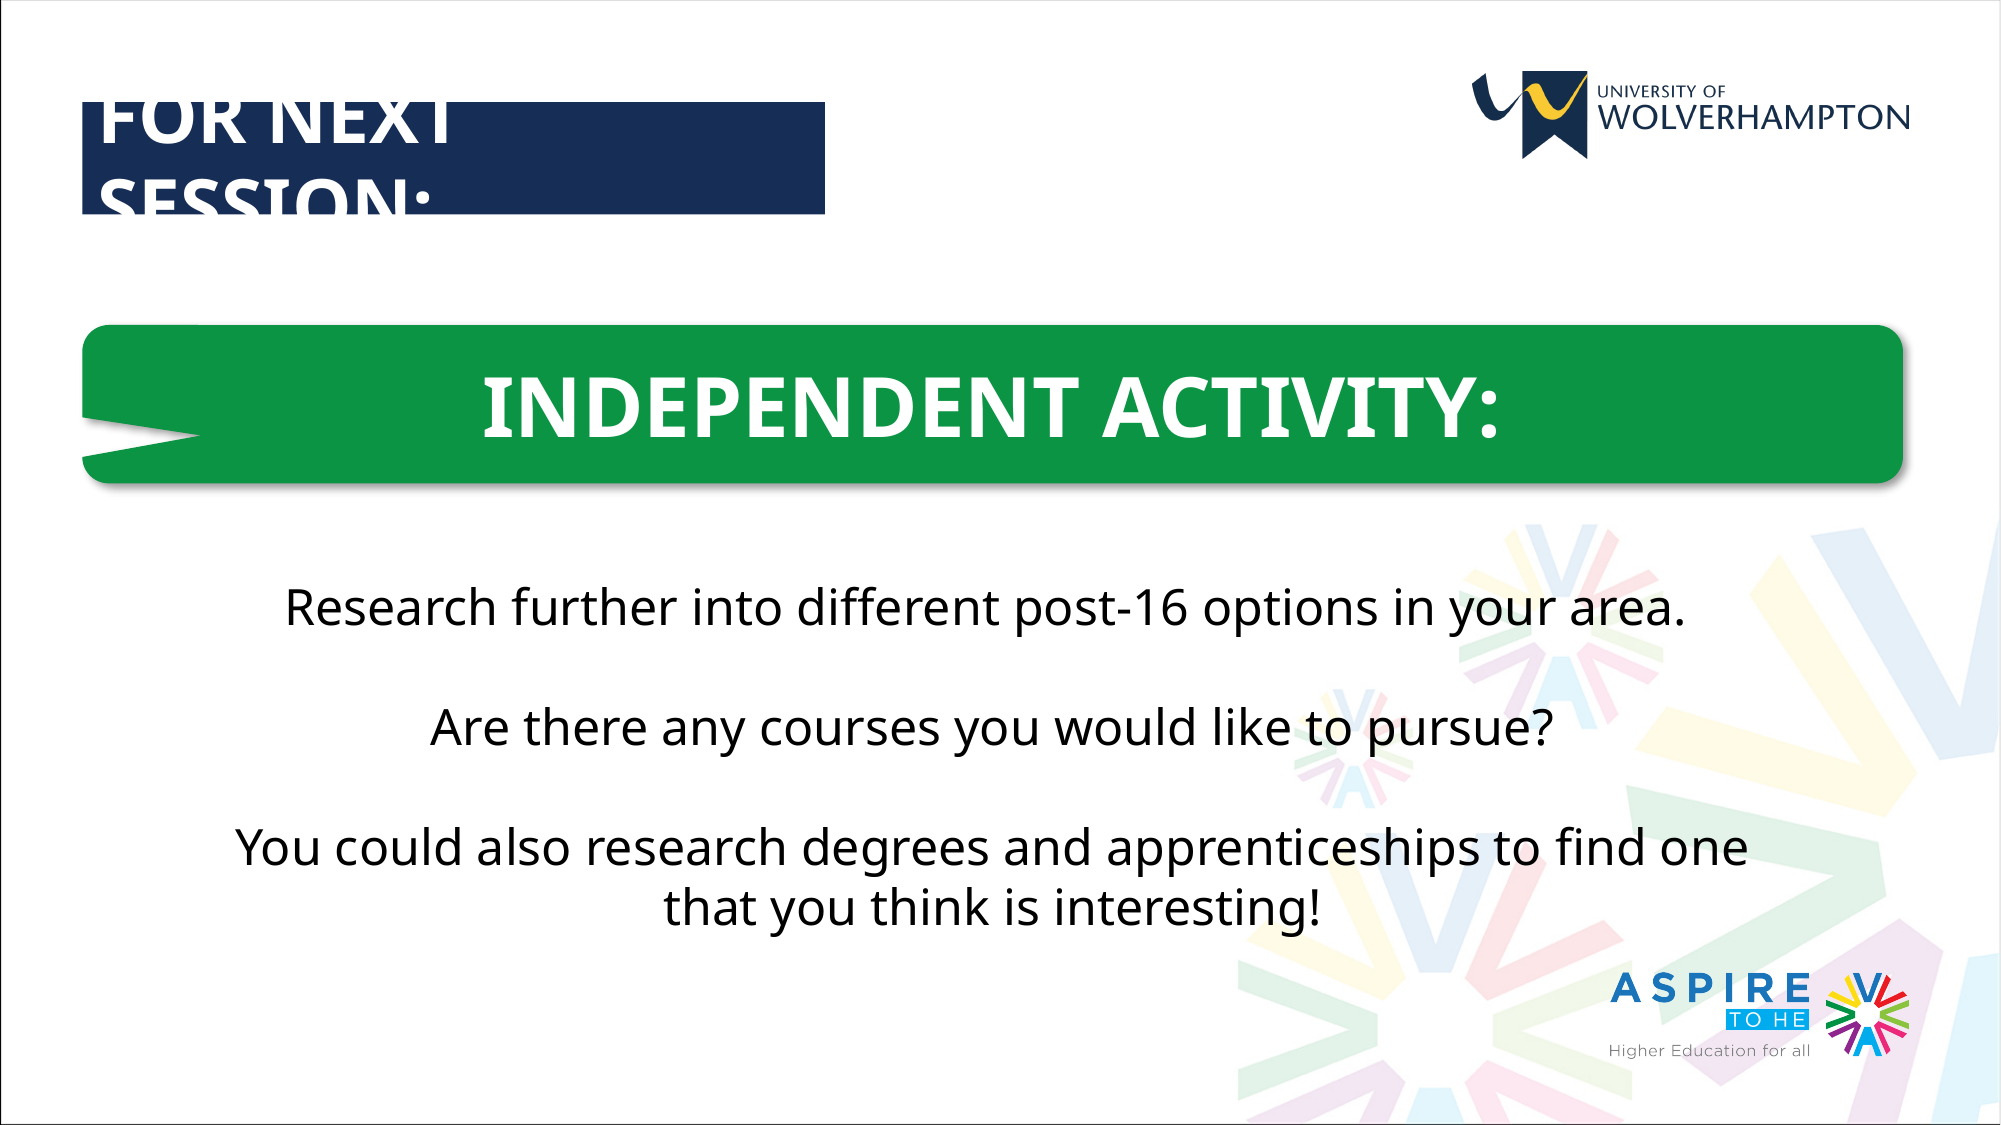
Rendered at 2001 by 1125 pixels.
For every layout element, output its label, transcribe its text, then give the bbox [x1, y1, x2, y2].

text_box INDEPENDENT ACTIVITY: [81, 323, 1904, 485]
text_box FOR NEXT SESSION: [81, 101, 826, 215]
text_box Research further into different post-16 options in your area. Are there any courses you would like to pursue? You could also research degrees and apprenticeships to find one that you think is interesting! [186, 568, 1799, 944]
picture [0, 0, 2001, 1125]
